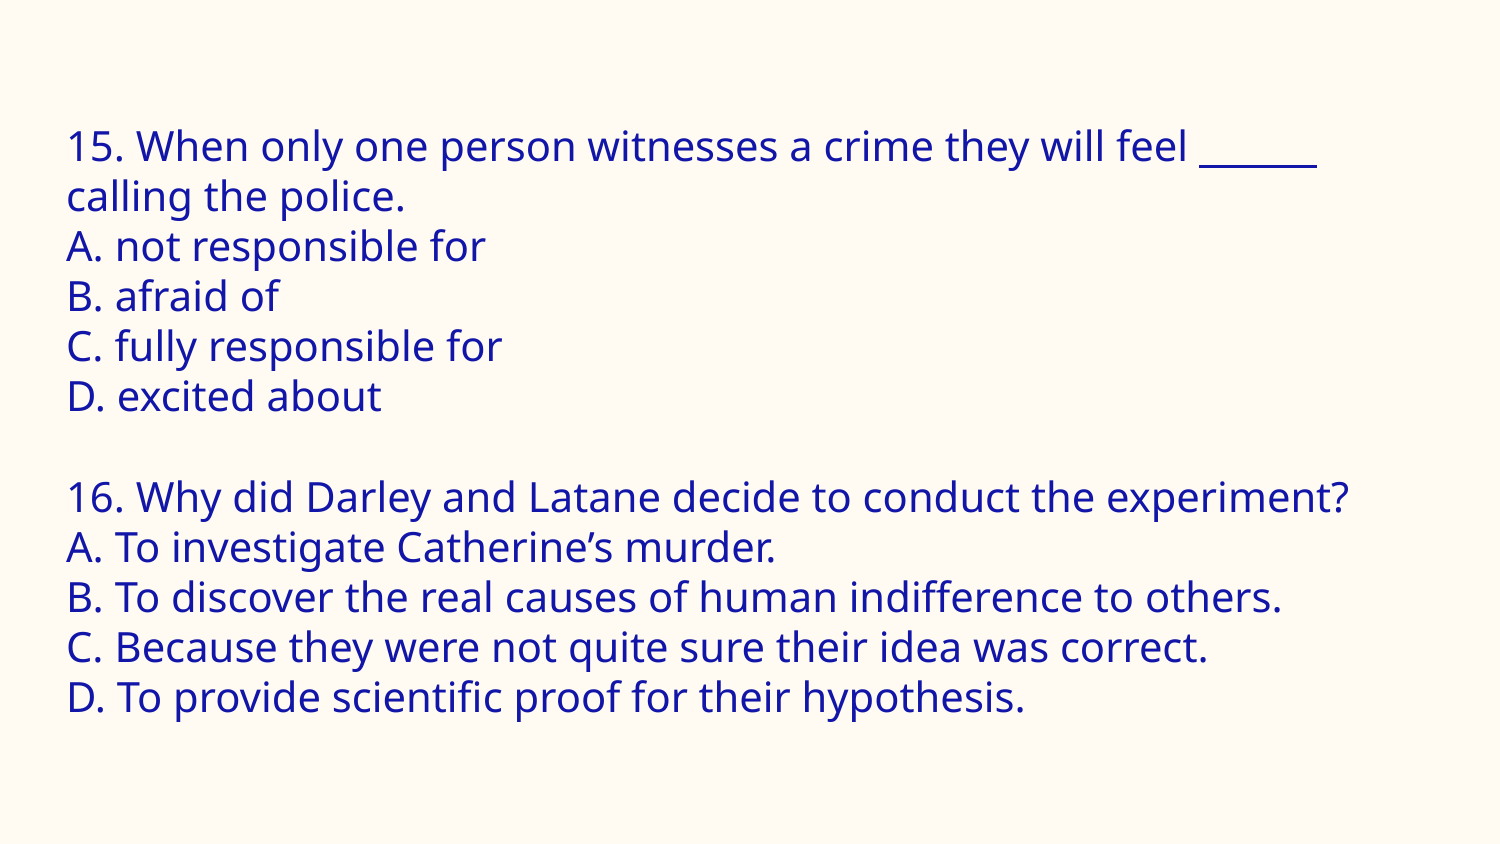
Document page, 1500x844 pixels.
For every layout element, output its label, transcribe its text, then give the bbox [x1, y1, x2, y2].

list 15. When only one person witnesses a crime they will feel calling the police. A. not responsible for B. afraid of C. fully responsible for D. excited about 16. Why did Darley and Latane decide to conduct the experiment? A. To investigate Catherine’s murder. B. To discover the real causes of human indifference to others. C. Because they were not quite sure their idea was correct. D. To provide scientific proof for their hypothesis. [51, 126, 1448, 750]
